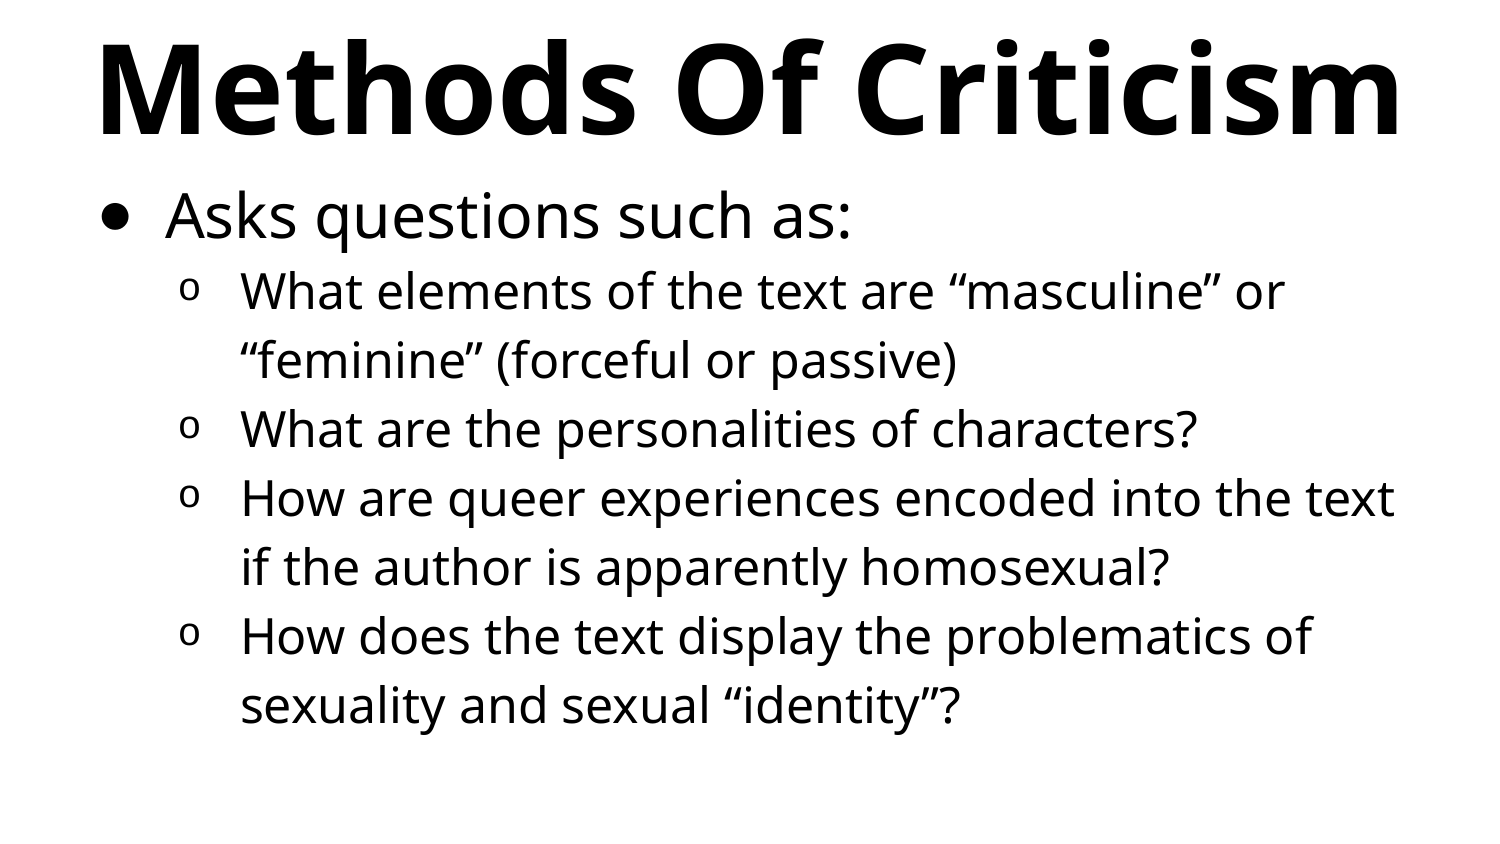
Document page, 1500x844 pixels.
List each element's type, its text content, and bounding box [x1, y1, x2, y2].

list Asks questions such as: What elements of the text are “masculine” or “feminine” (forceful or passive) What are the personalities of characters? How are queer experiences encoded into the text if the author is apparently homosexual? How does the text display the problematics of sexuality and sexual “identity”? [75, 149, 1425, 761]
title Methods Of Criticism [75, 33, 1425, 149]
